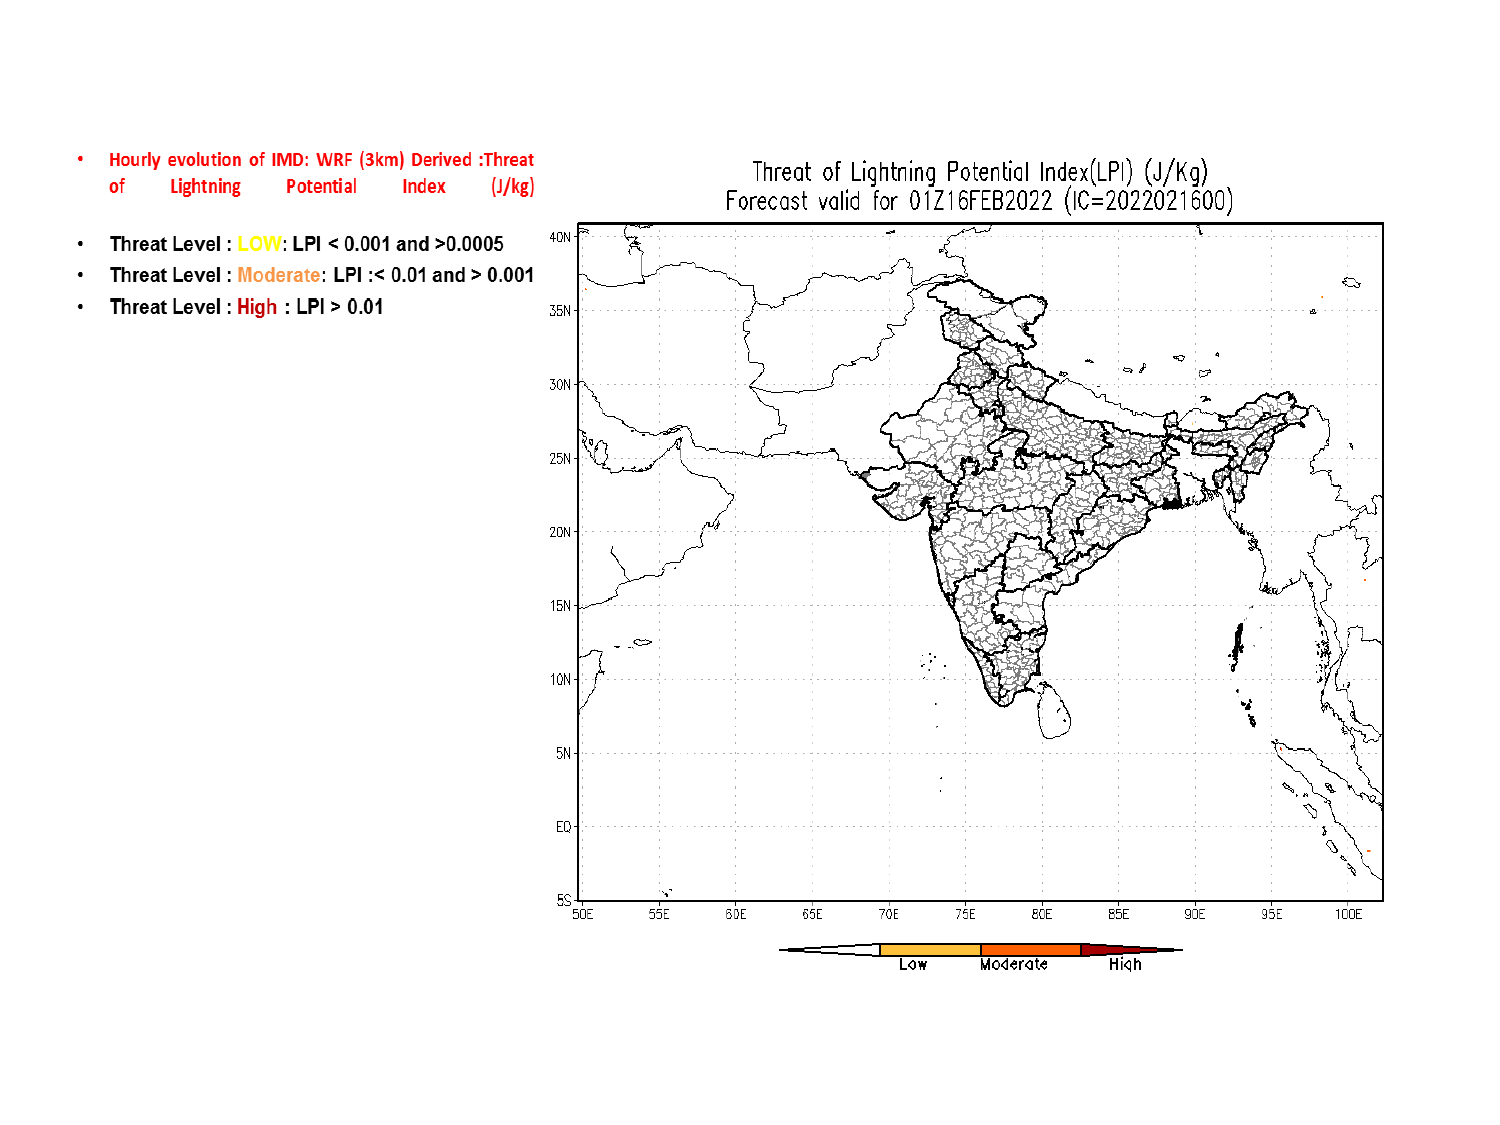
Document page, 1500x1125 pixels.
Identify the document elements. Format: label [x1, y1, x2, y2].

picture [74, 149, 1426, 976]
